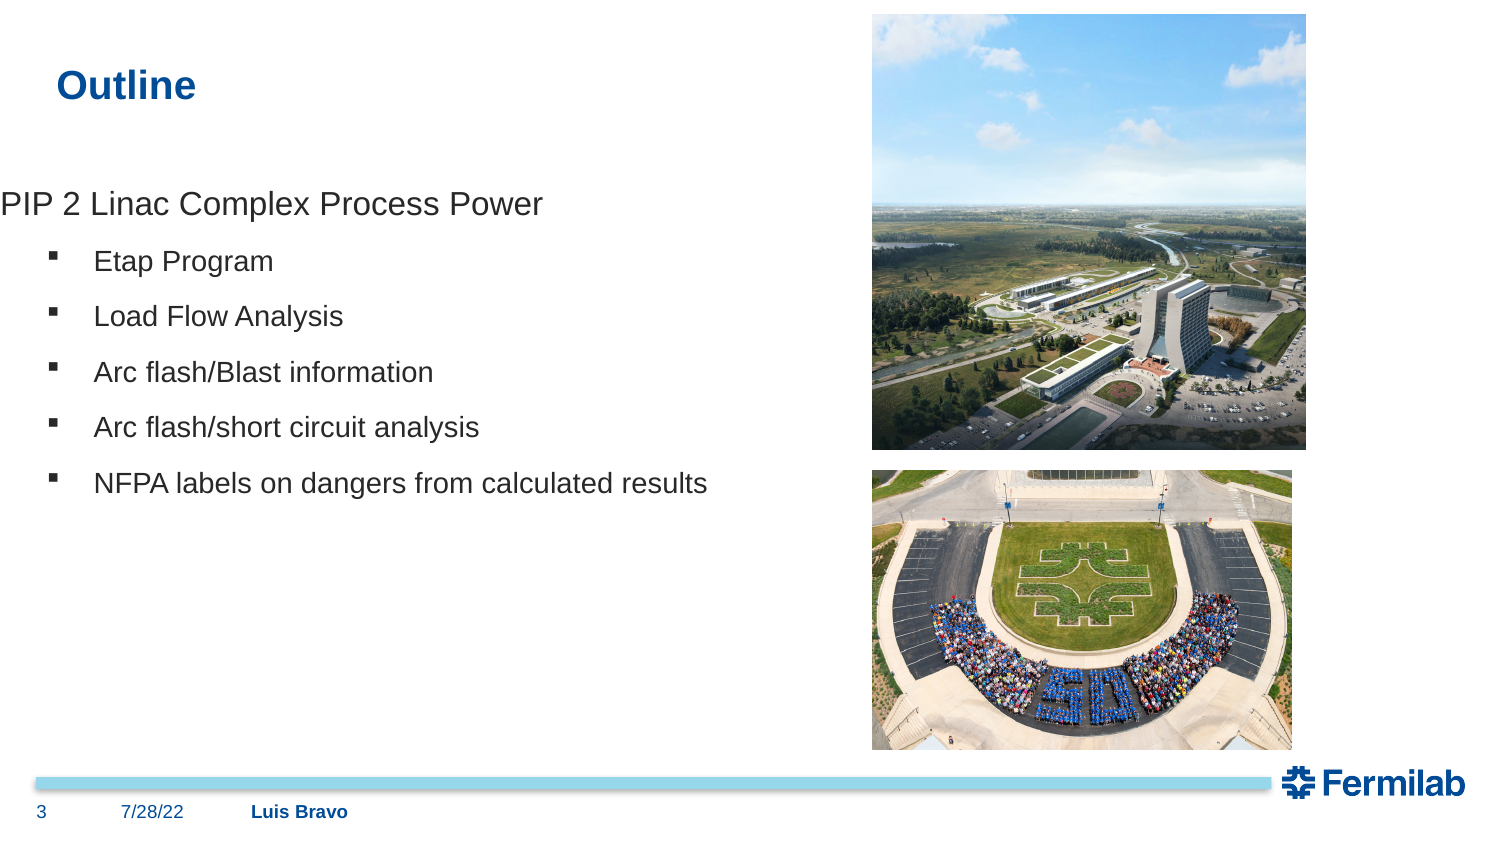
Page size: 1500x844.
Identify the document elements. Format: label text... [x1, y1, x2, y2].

picture [872, 14, 1306, 450]
footer Luis Bravo [251, 800, 1279, 831]
picture [872, 469, 1292, 750]
picture [1282, 766, 1465, 799]
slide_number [120, 800, 232, 830]
slide_number 3 [36, 800, 105, 830]
text_box PIP 2 Linac Complex Process Power Etap Program Load Flow Analysis Arc flash/Blast information Arc flash/short circuit analysis NFPA labels on dangers from calculated results [0, 174, 736, 507]
title Outline [56, 55, 599, 108]
